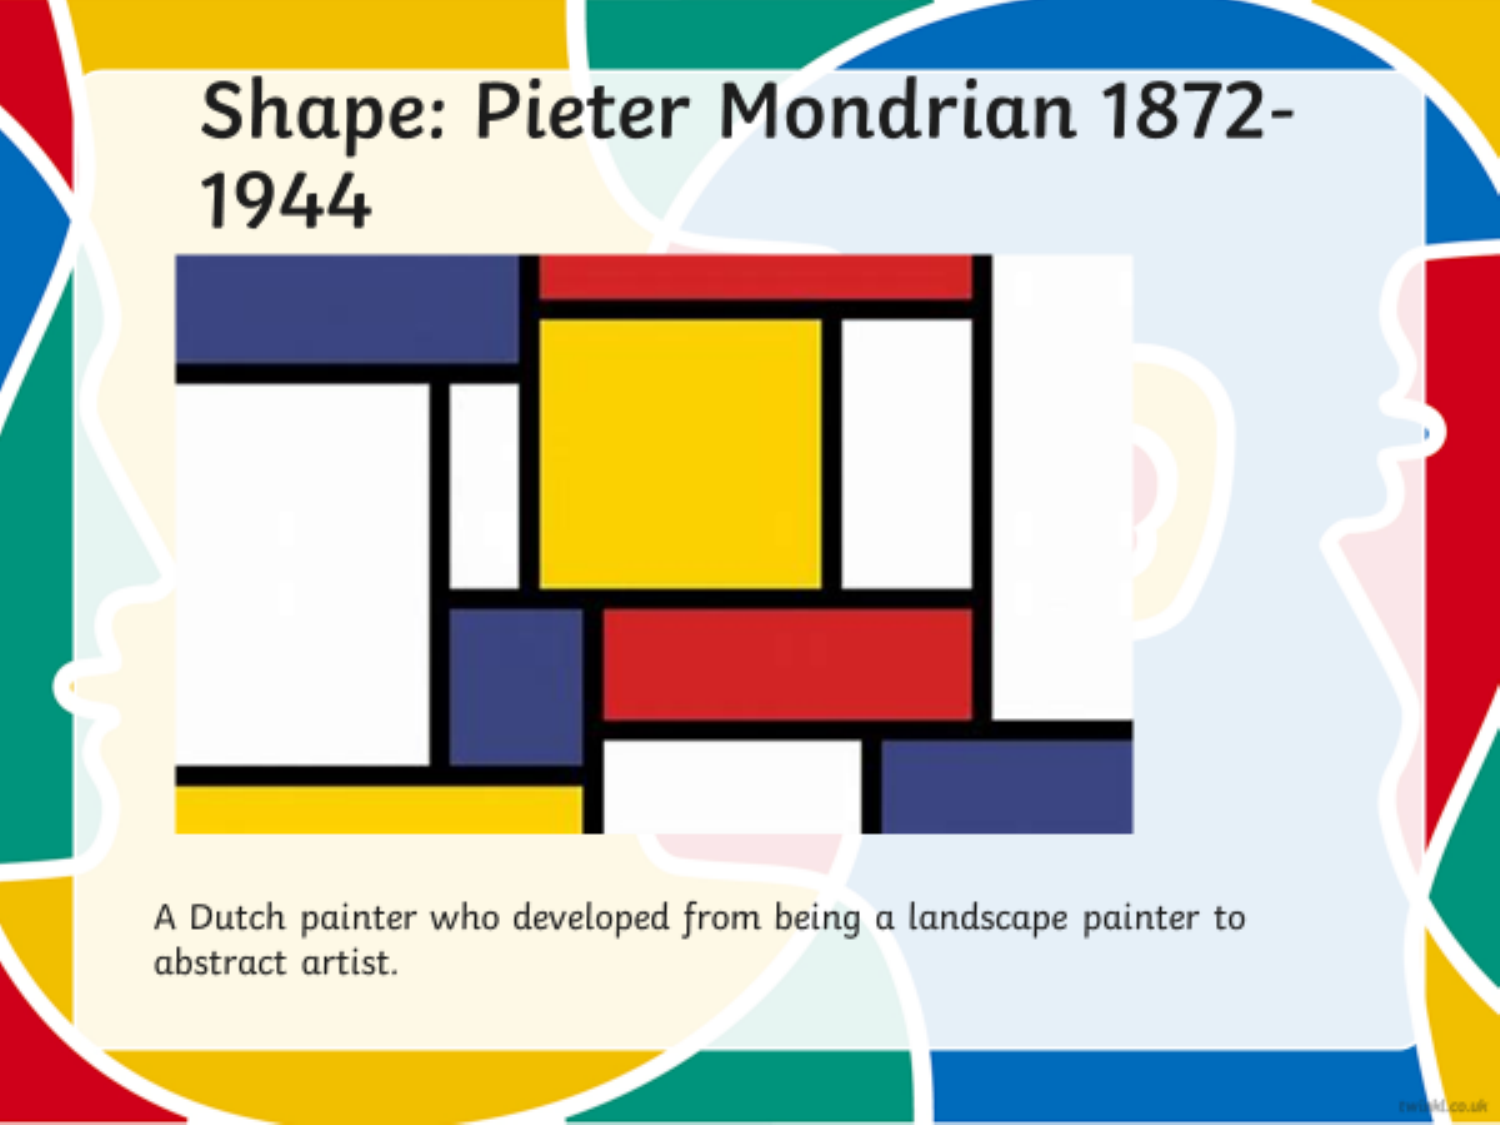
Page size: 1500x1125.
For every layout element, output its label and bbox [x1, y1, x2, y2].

list [0, 0, 1500, 1125]
